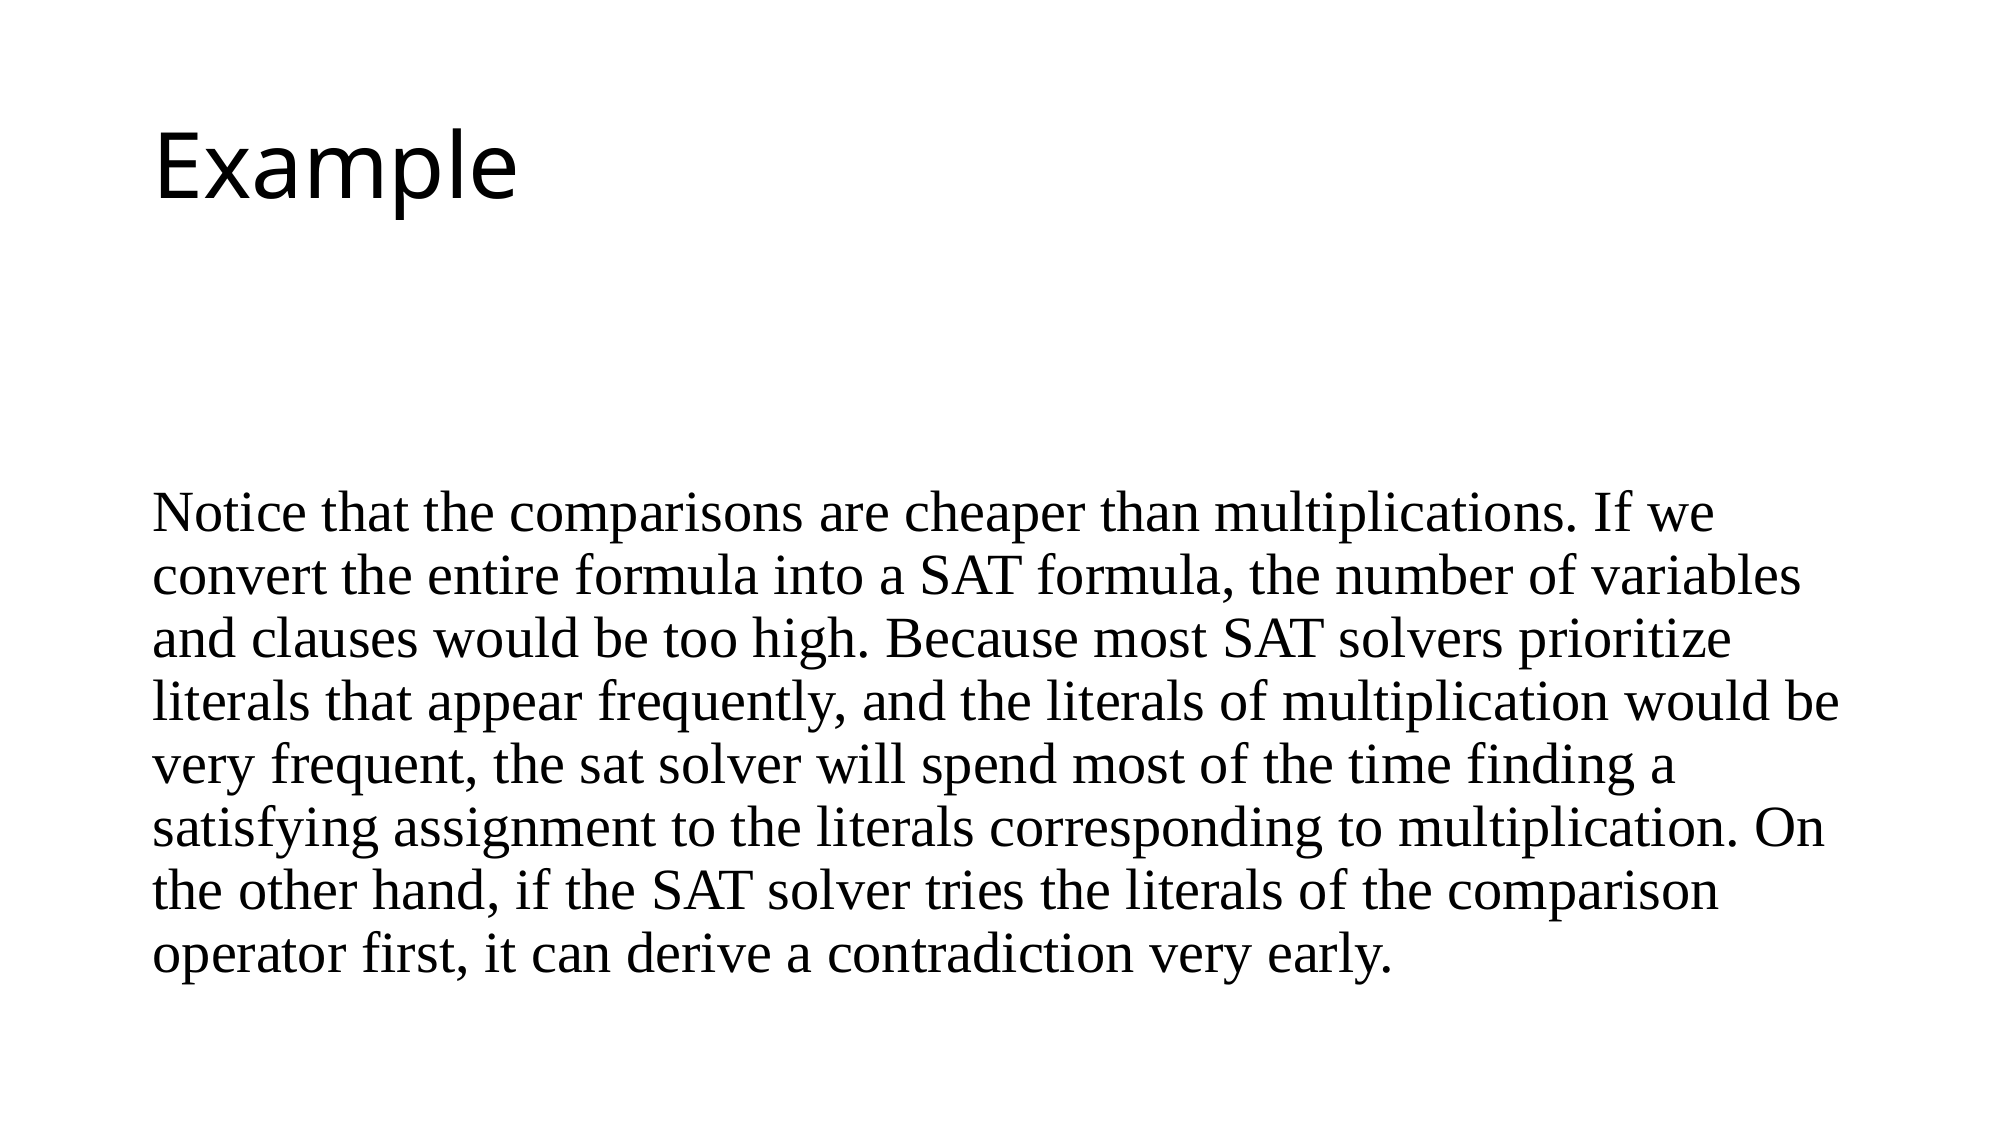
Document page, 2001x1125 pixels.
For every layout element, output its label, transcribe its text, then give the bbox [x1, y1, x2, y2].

title Example [137, 59, 1863, 278]
